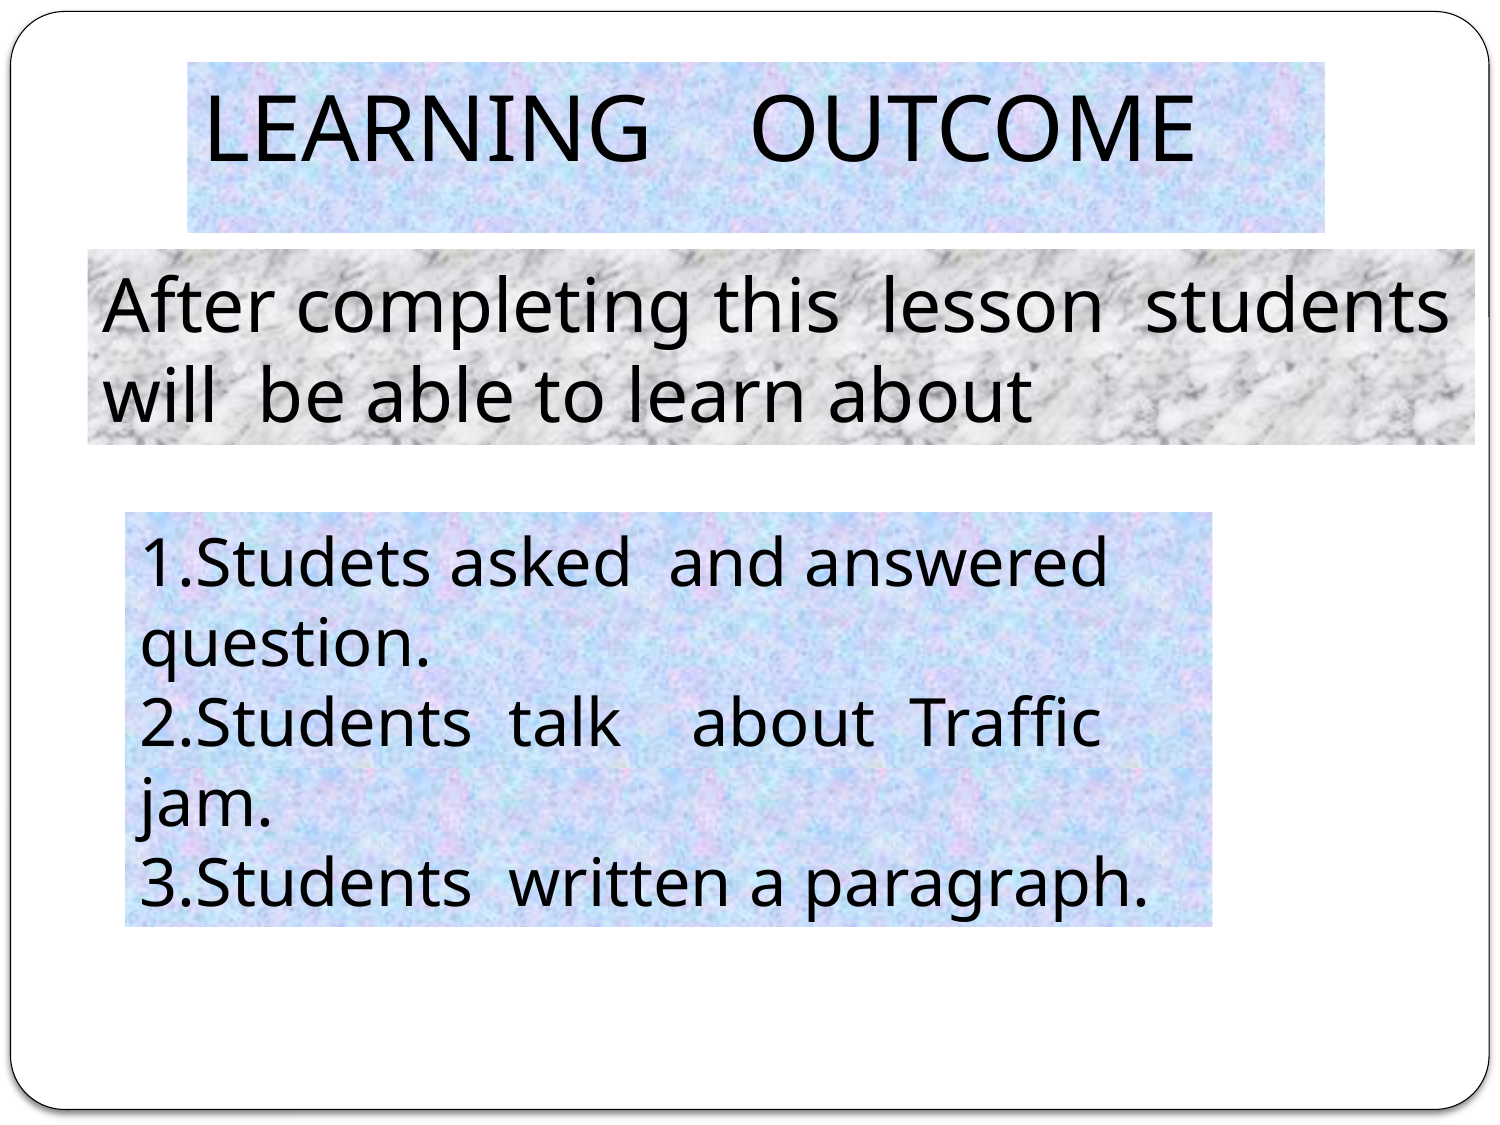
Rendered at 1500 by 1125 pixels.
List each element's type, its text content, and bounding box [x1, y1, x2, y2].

text_box After completing this lesson students will be able to learn about [87, 249, 1475, 445]
text_box 1.Studets asked and answered question. 2.Students talk about Traffic jam. 3.Students written a paragraph. [125, 512, 1213, 927]
text_box LEARNING OUTCOME [187, 62, 1325, 233]
